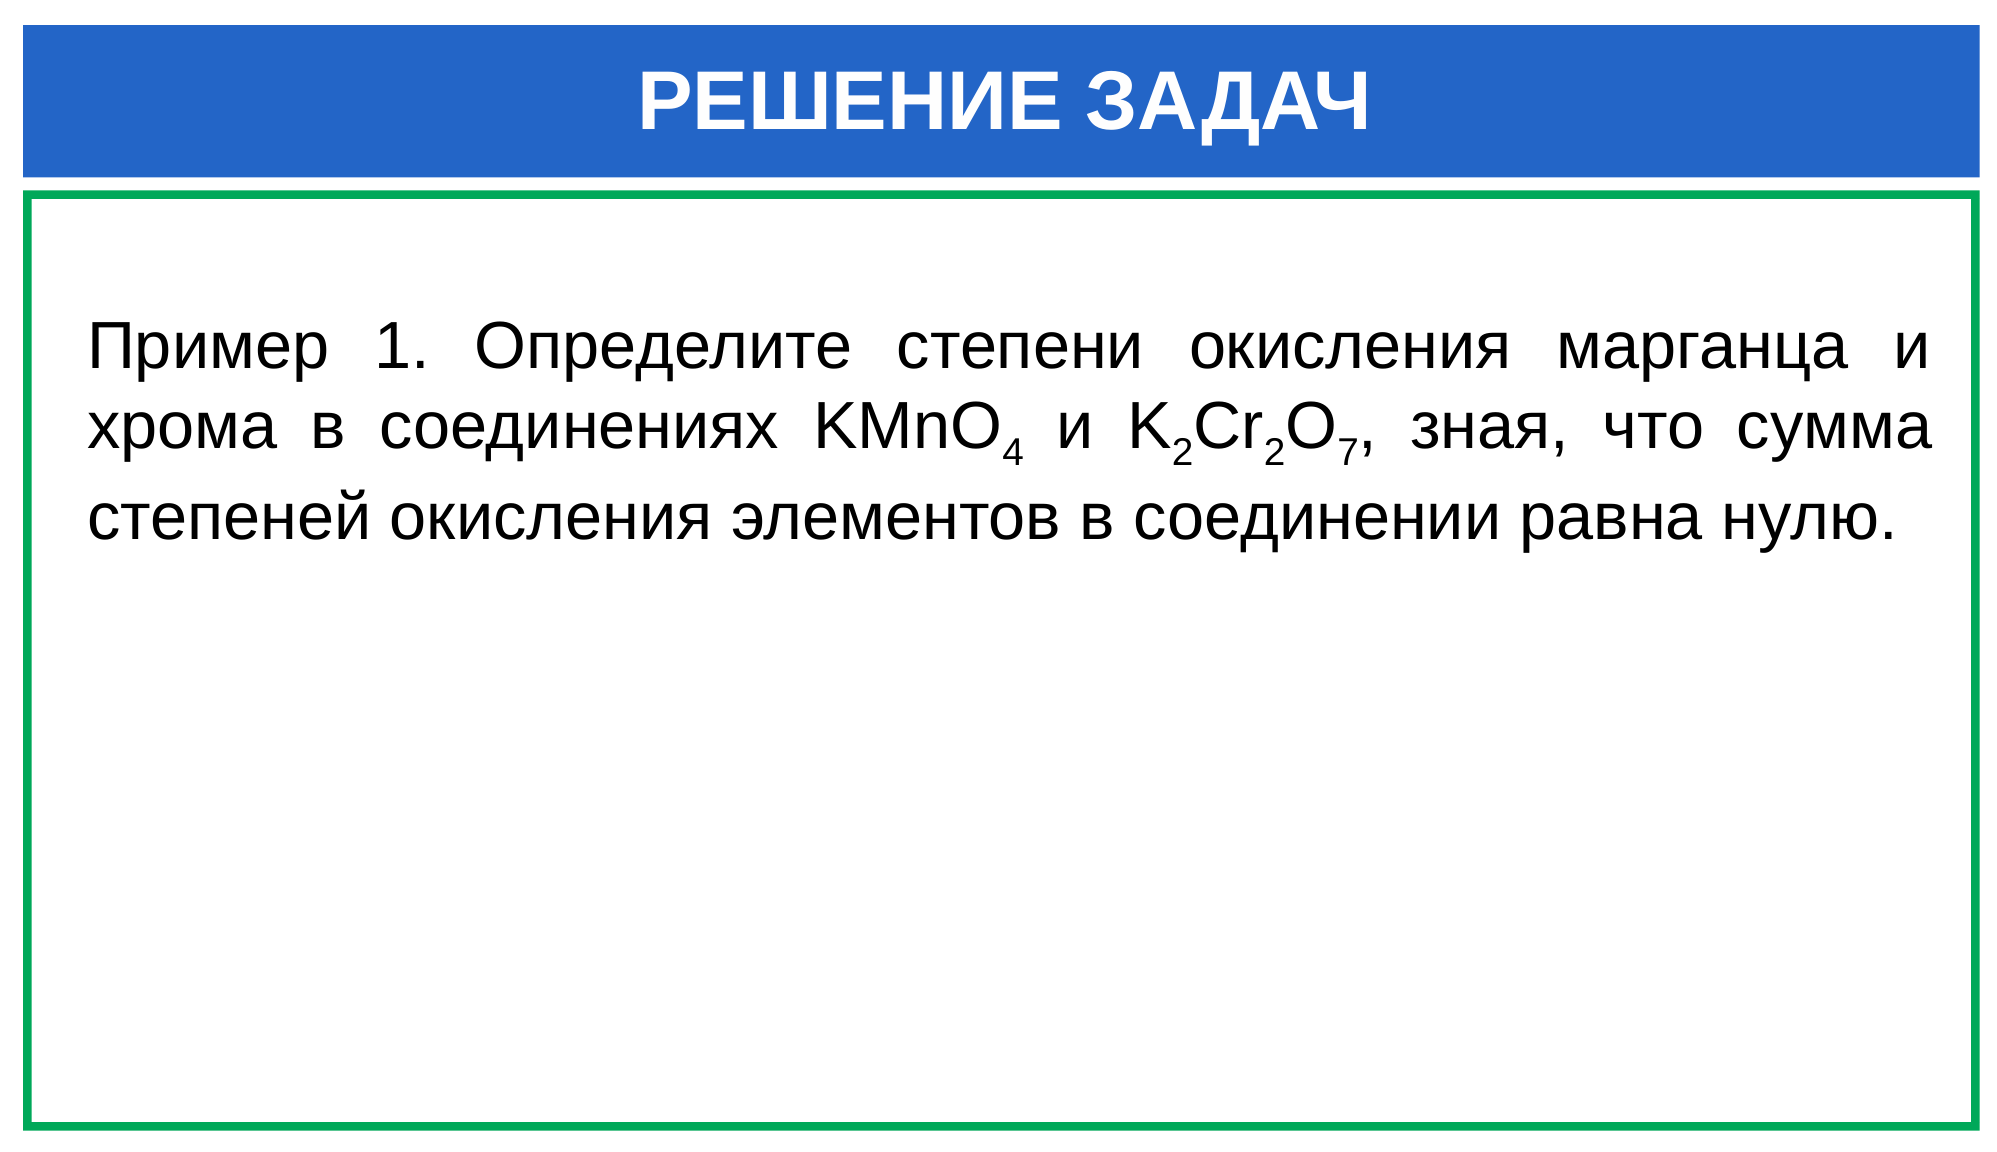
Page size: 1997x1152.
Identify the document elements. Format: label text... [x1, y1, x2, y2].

text_box Пример 1. Определите степени окисления марганца и хрома в соединениях KMnO4 и K2Cr2O7, зная, что сумма степеней окисления элементов в соединении равна нулю. [72, 294, 1948, 561]
title РЕШЕНИЕ ЗАДАЧ [37, 0, 1997, 192]
